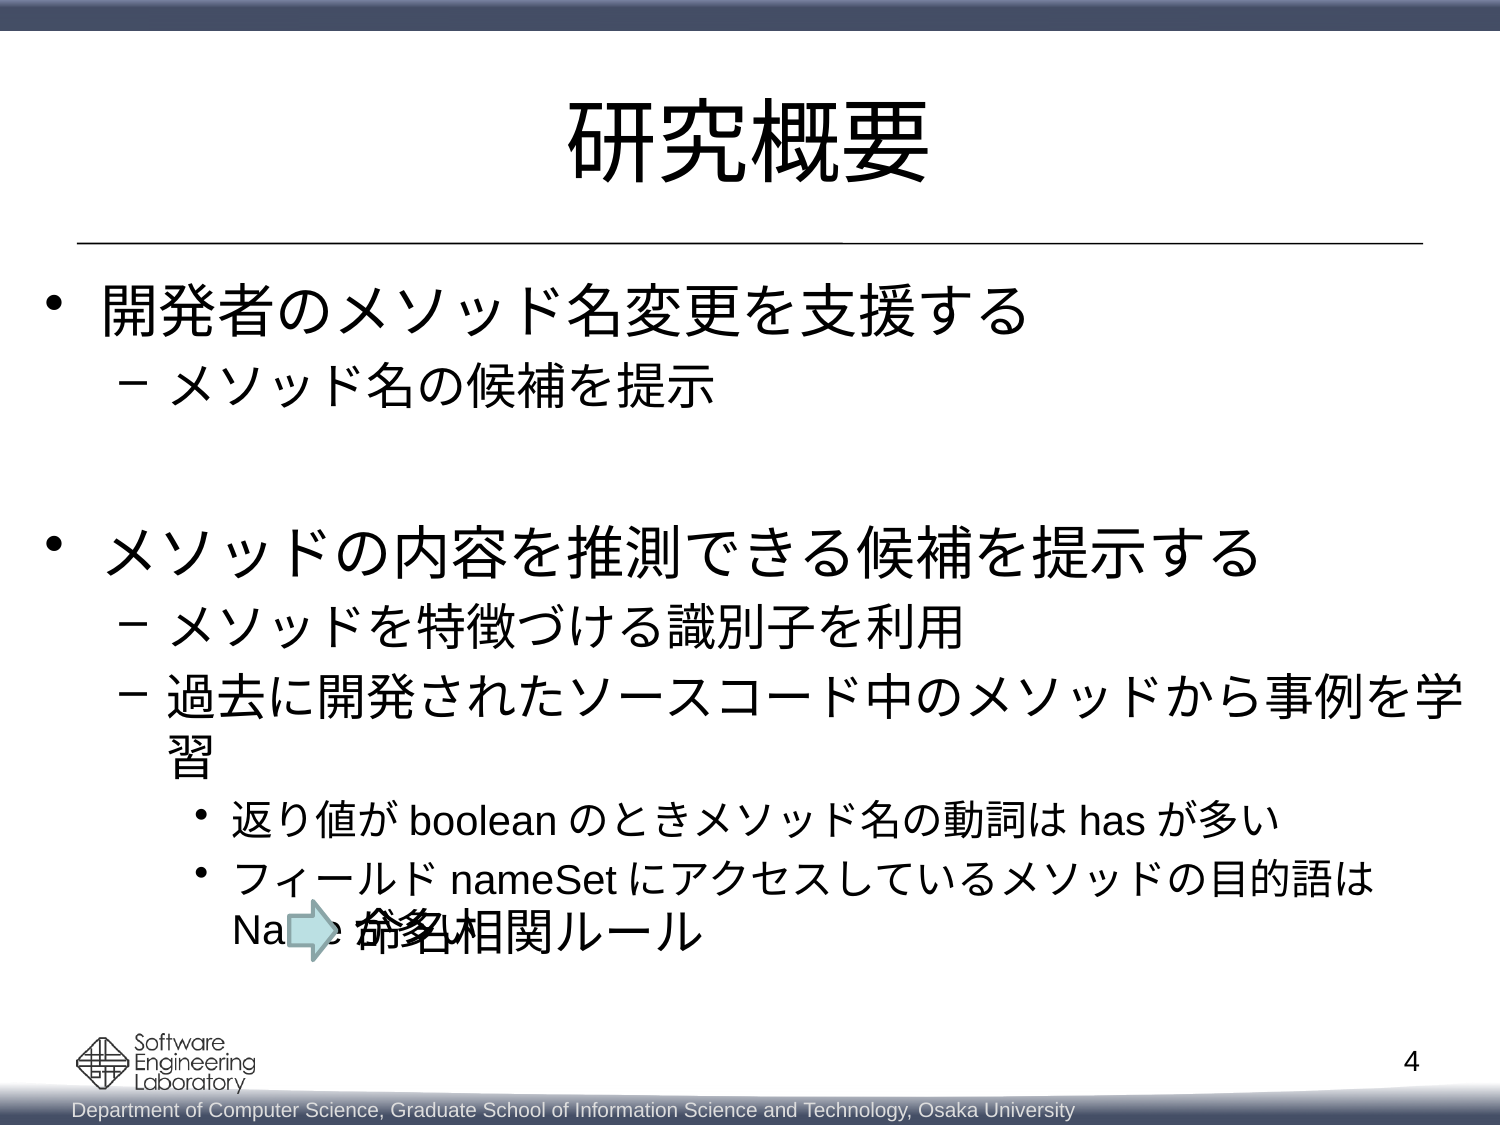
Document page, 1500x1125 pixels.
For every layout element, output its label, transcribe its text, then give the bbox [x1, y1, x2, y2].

text_box 命名相関ルール [339, 892, 730, 968]
picture [0, 0, 1500, 31]
slide_number 4 [1246, 1034, 1436, 1083]
text_box [287, 899, 339, 963]
picture [0, 1033, 1500, 1125]
title 研究概要 [74, 44, 1424, 233]
list 開発者のメソッド名変更を支援する メソッド名の候補を提示 メソッドの内容を推測できる候補を提示する メソッドを特徴づける識別子を利用 過去に開発されたソースコード中のメソッドから事例を学習 返り値がbooleanのときメソッド名の動詞はhasが多い フィールドnameSetにアクセスしているメソッドの目的語はNameが多い [29, 266, 1483, 1005]
